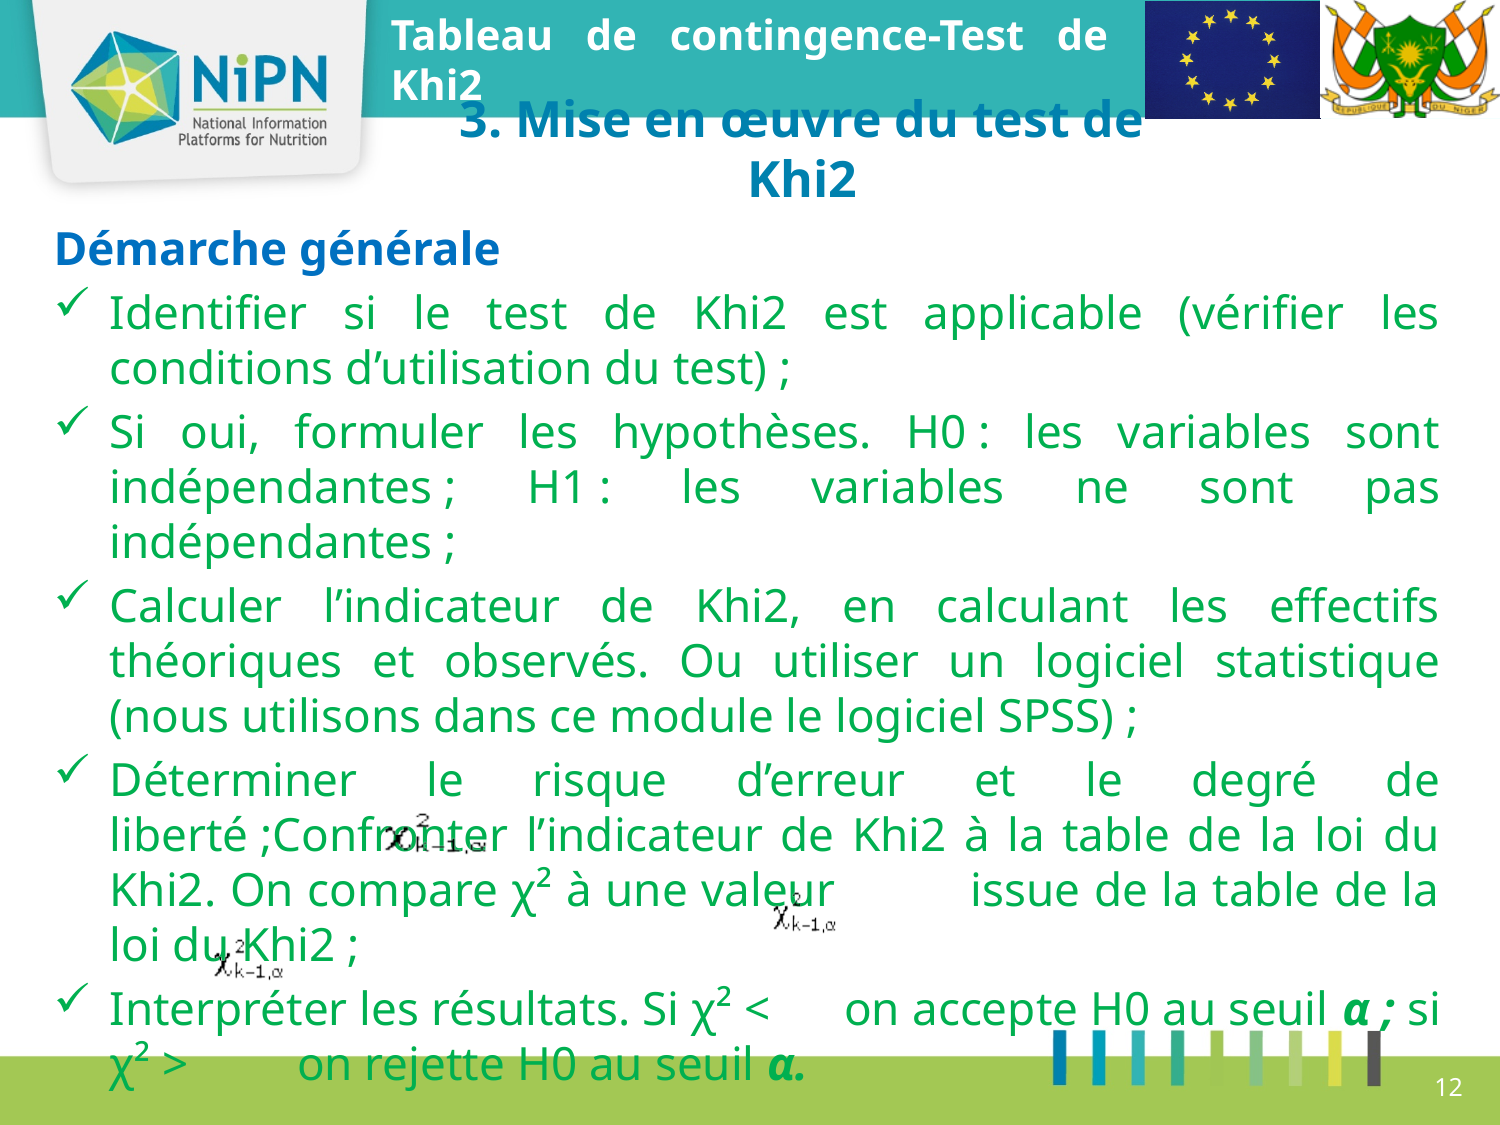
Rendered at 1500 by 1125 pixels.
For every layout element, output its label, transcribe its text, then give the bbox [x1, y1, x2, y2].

picture [206, 935, 290, 985]
list Tableau de contingence-Test de Khi2 [375, 23, 1124, 95]
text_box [1145, 0, 1500, 119]
list Démarche générale Identifier si le test de Khi2 est applicable (vérifier les conditions d’utilisation du test) ; Si oui, formuler les hypothèses. H0 : les variables sont indépendantes ; H1 : les variables ne sont pas indépendantes ; Calculer l’indicateur de Khi2, en calculant les effectifs théoriques et observés. Ou utiliser un logiciel statistique (nous utilisons dans ce module le logiciel SPSS) ; Déterminer le risque d’erreur et le degré de liberté ;Confronter l’indicateur de Khi2 à la table de la loi du Khi2. On compare χ² à une valeur issue de la table de la loi du Khi2 ; Interpréter les résultats. Si χ² < on accepte H0 au seuil α ; si χ² > on rejette H0 au seuil α. [38, 212, 1456, 1011]
picture [0, 0, 1500, 1125]
slide_number 12 [1376, 1058, 1478, 1119]
title [336, 124, 1431, 212]
text_box 3. Mise en œuvre du test de Khi2 [373, 117, 1216, 178]
picture [373, 810, 497, 858]
picture [766, 889, 842, 937]
